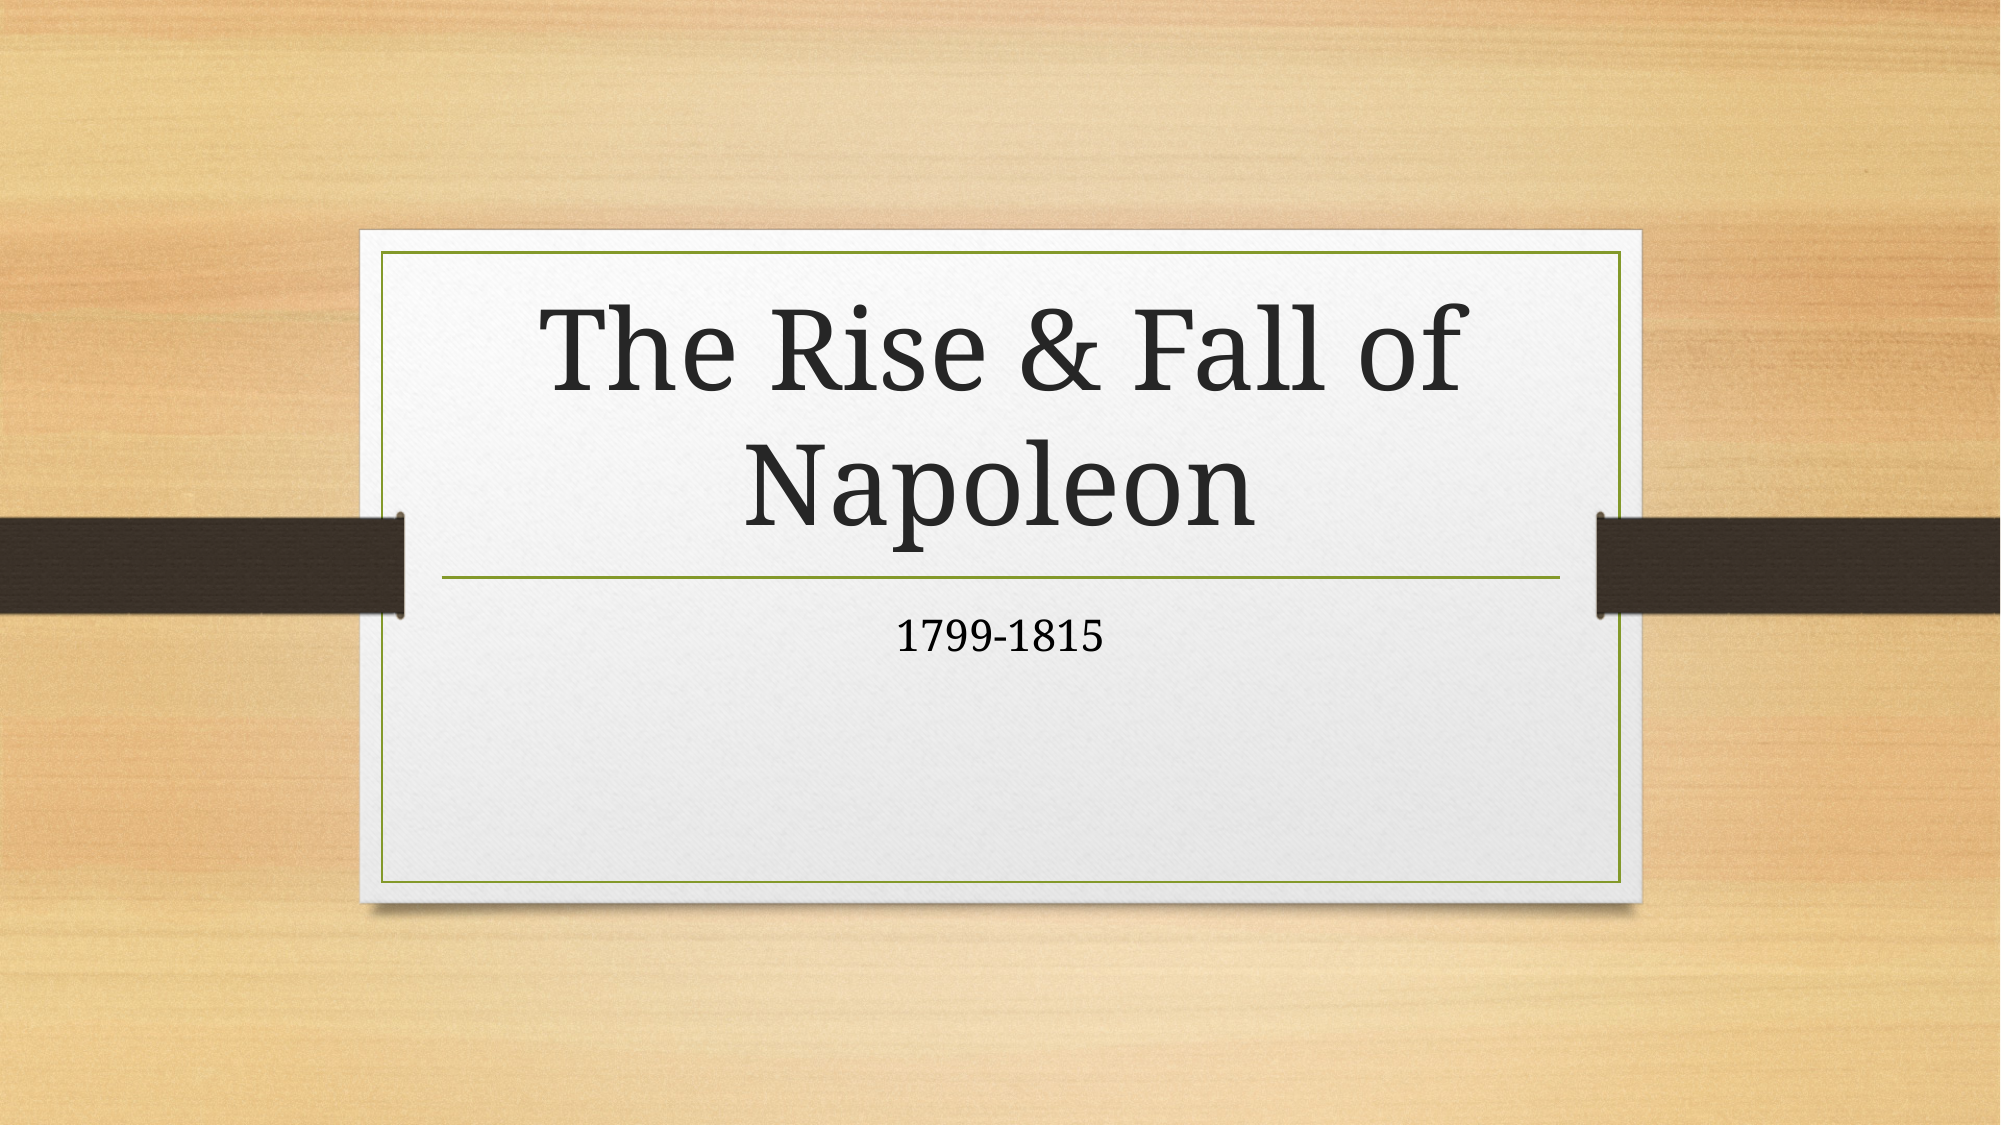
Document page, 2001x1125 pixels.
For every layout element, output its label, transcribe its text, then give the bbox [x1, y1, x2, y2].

title The Rise & Fall of Napoleon [441, 306, 1560, 556]
picture [0, 0, 2001, 1125]
subtitle 1799-1815 [441, 600, 1560, 817]
